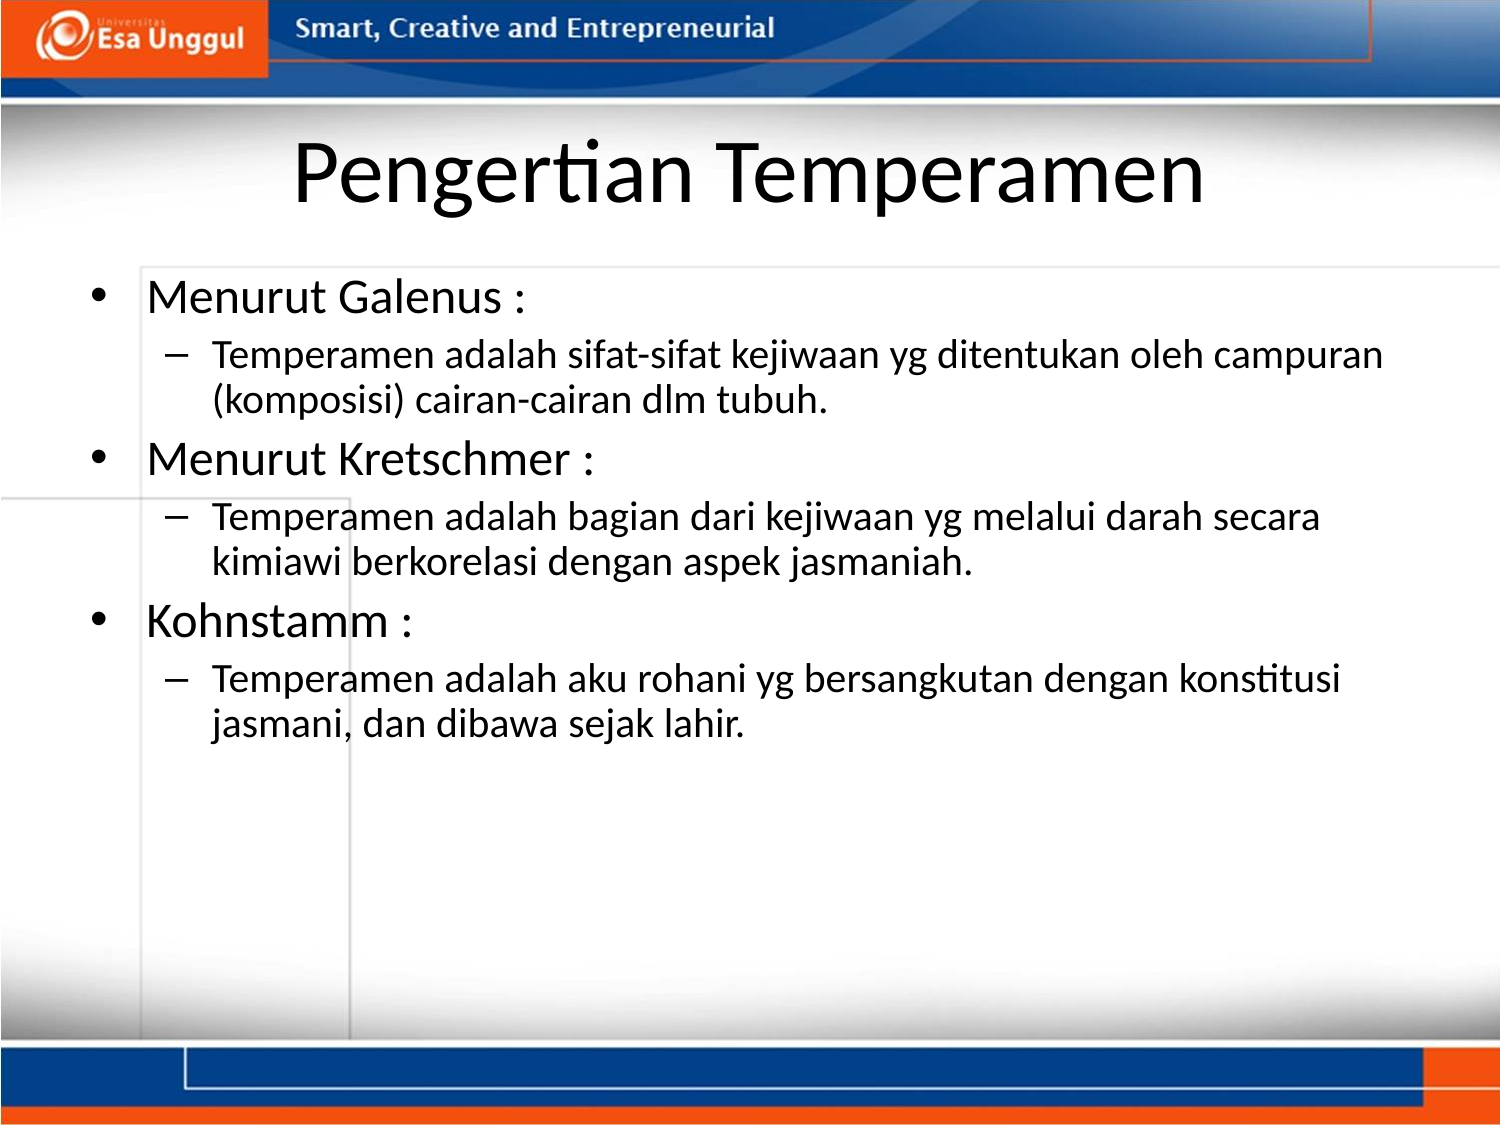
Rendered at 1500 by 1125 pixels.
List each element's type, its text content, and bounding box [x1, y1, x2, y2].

picture [0, 0, 1500, 1125]
list Menurut Galenus : Temperamen adalah sifat-sifat kejiwaan yg ditentukan oleh campuran (komposisi) cairan-cairan dlm tubuh. Menurut Kretschmer : Temperamen adalah bagian dari kejiwaan yg melalui darah secara kimiawi berkorelasi dengan aspek jasmaniah. Kohnstamm : Temperamen adalah aku rohani yg bersangkutan dengan konstitusi jasmani, dan dibawa sejak lahir. [75, 262, 1425, 1005]
title Pengertian Temperamen [75, 99, 1425, 233]
